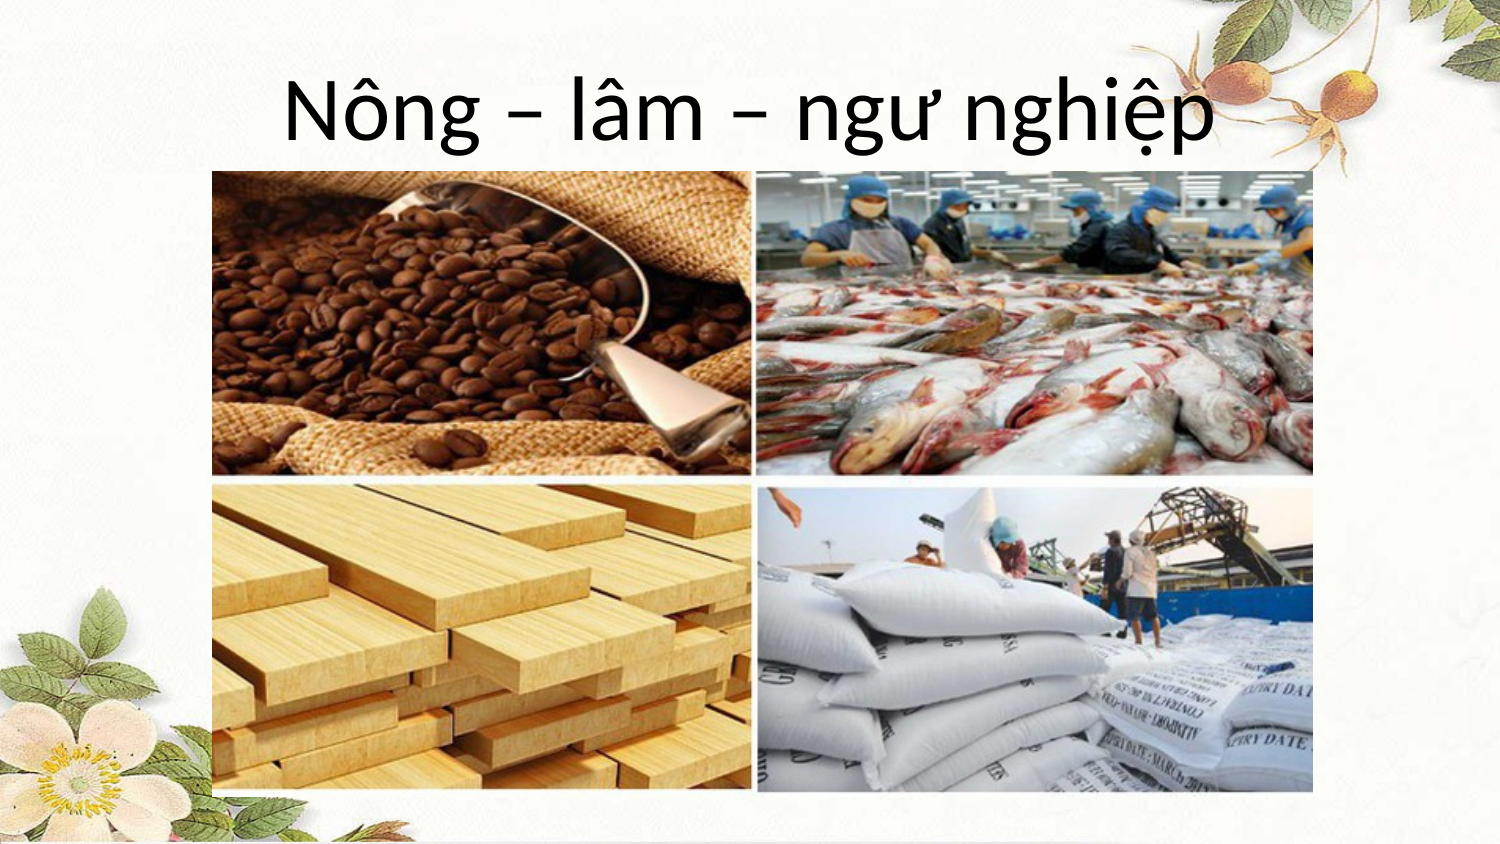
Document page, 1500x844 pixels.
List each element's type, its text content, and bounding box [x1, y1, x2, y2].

picture [0, 0, 1500, 844]
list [212, 171, 1313, 798]
title Nông – lâm – ngư nghiệp [75, 33, 1425, 175]
